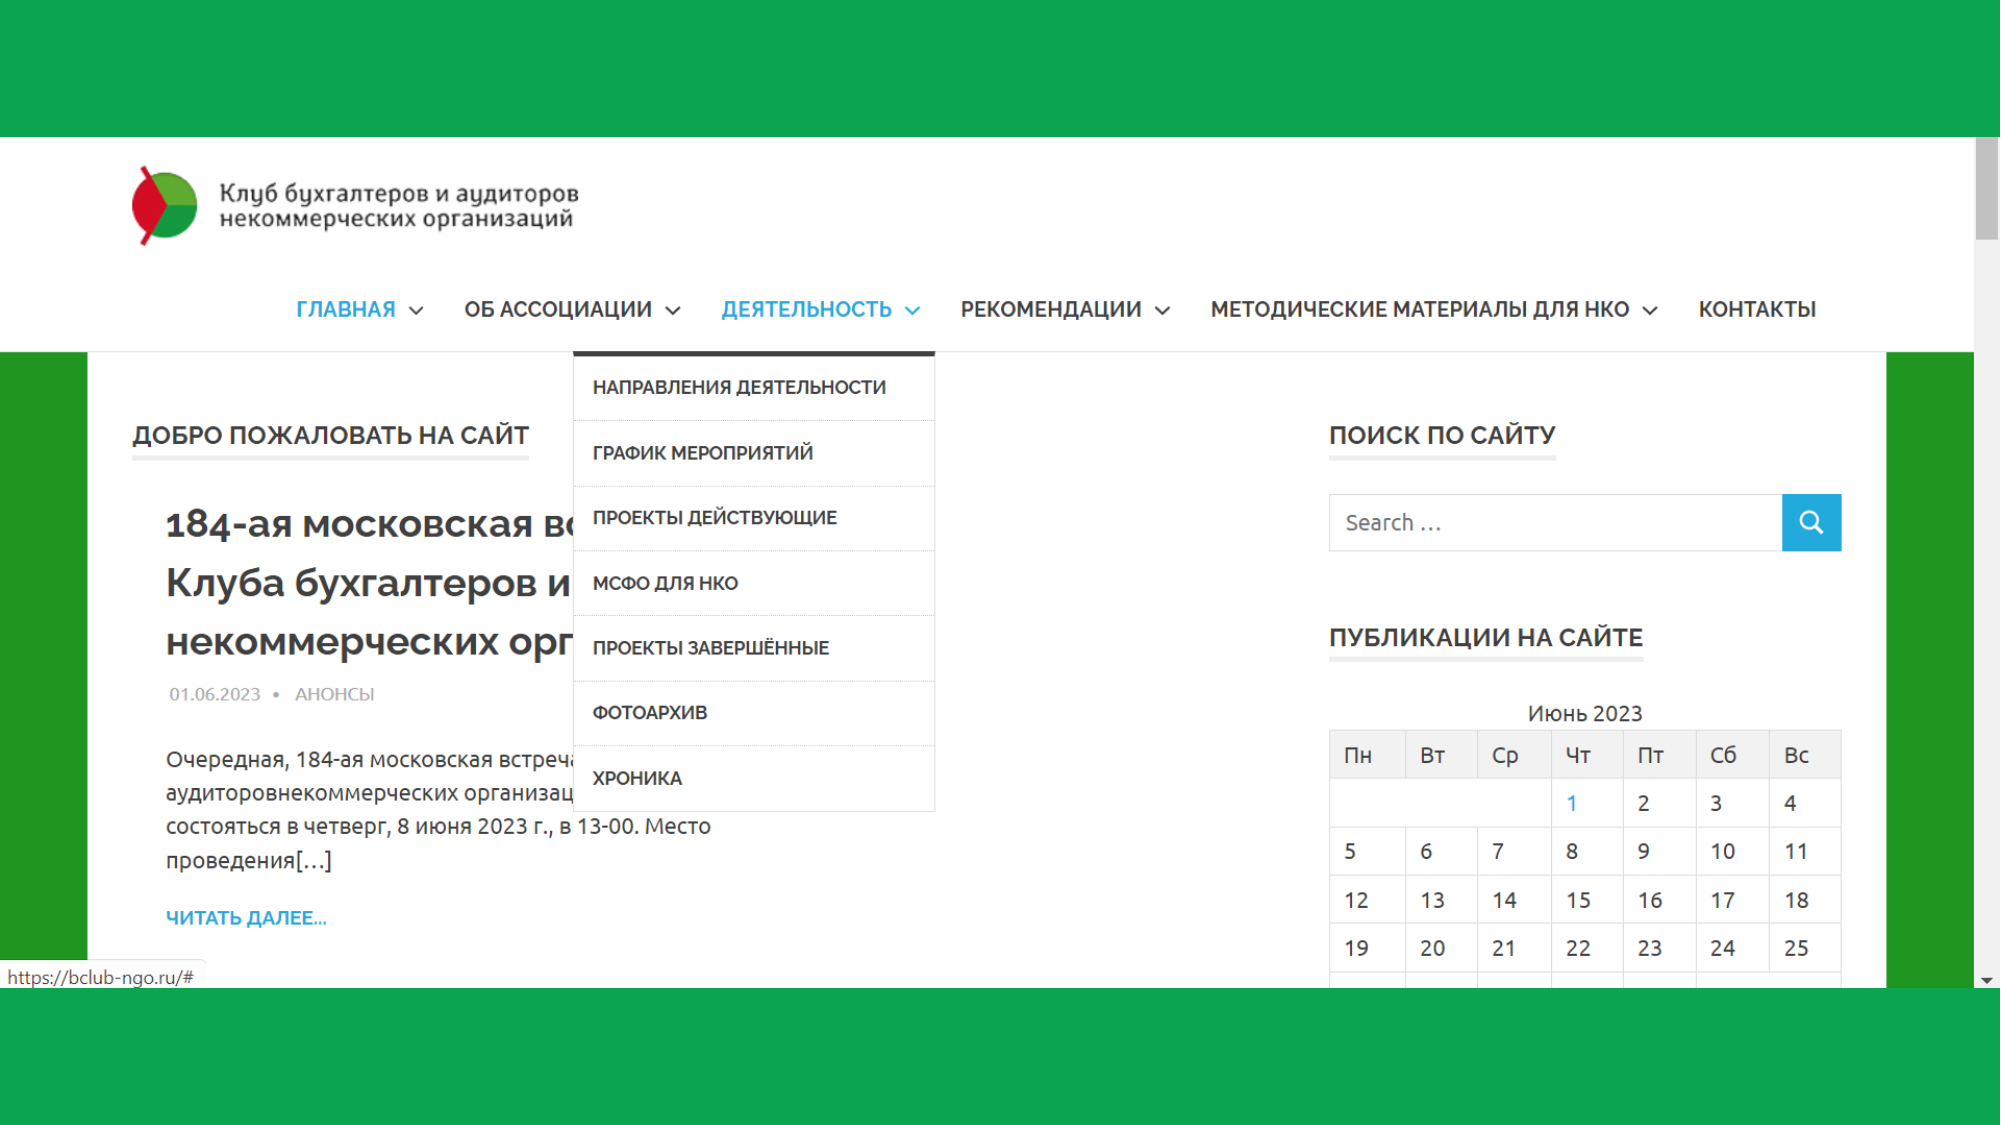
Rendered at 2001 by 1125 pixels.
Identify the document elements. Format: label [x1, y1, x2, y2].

picture [0, 137, 2000, 988]
